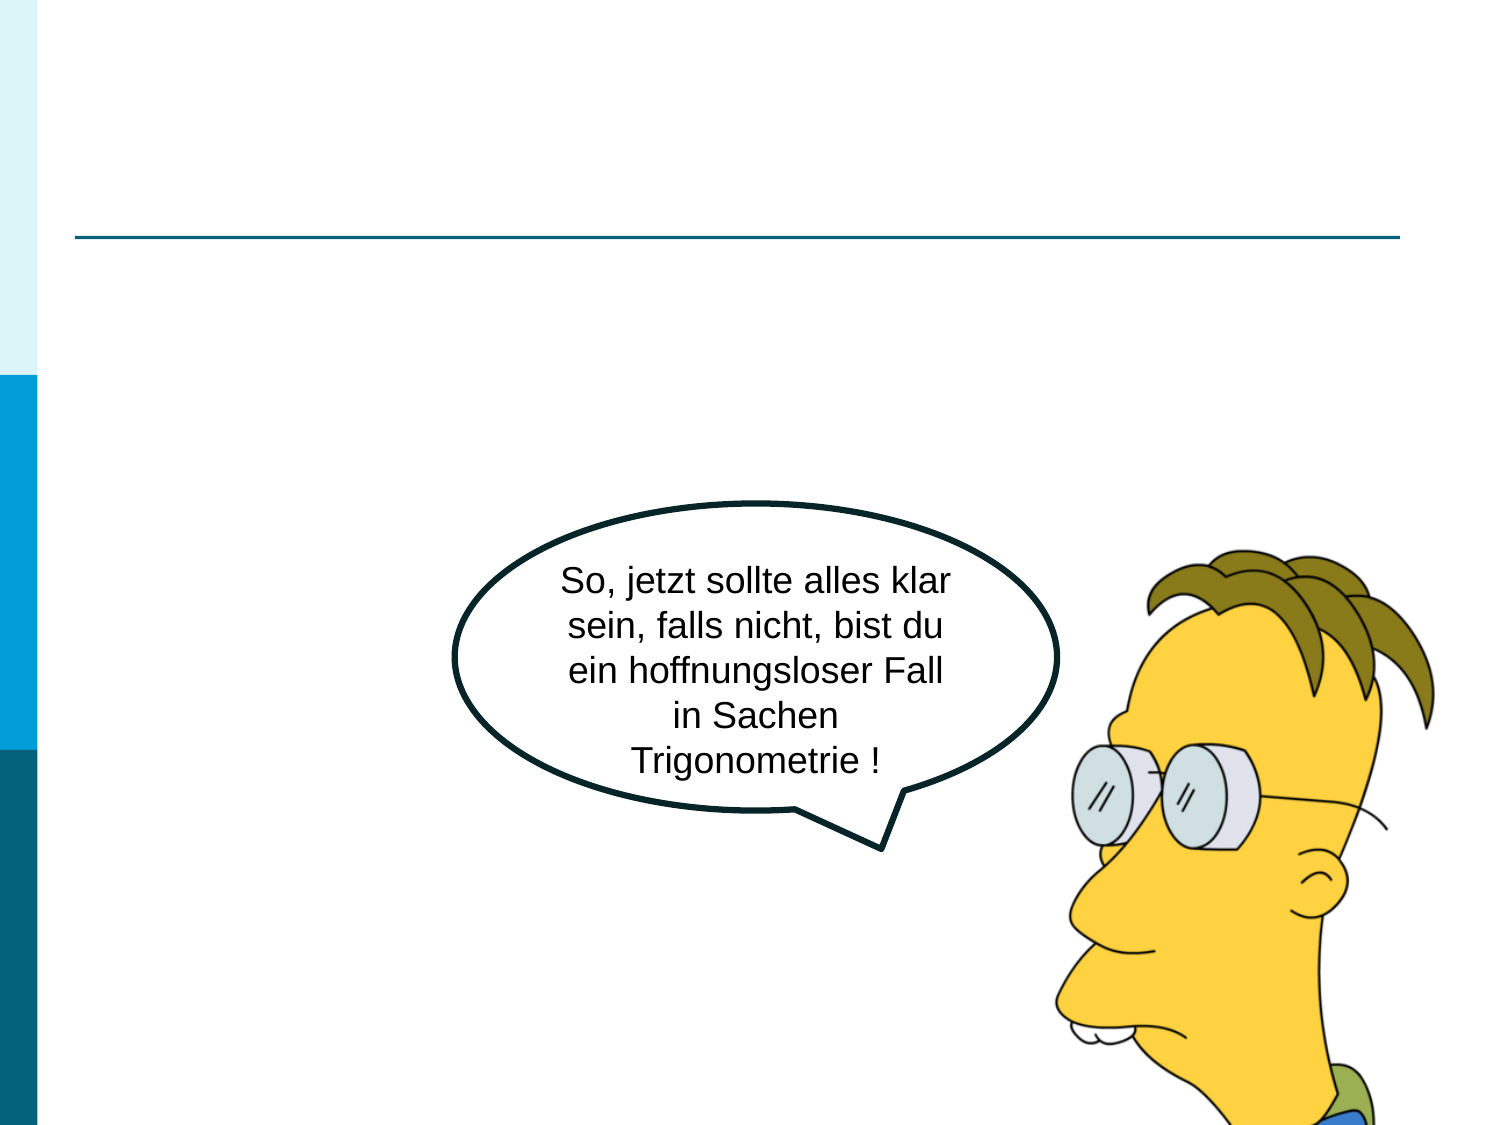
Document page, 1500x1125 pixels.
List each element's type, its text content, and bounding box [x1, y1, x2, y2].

picture [997, 545, 1500, 1125]
text_box So, jetzt sollte alles klar sein, falls nicht, bist du ein hoffnungsloser Fall in Sachen Trigonometrie ! [454, 503, 992, 849]
